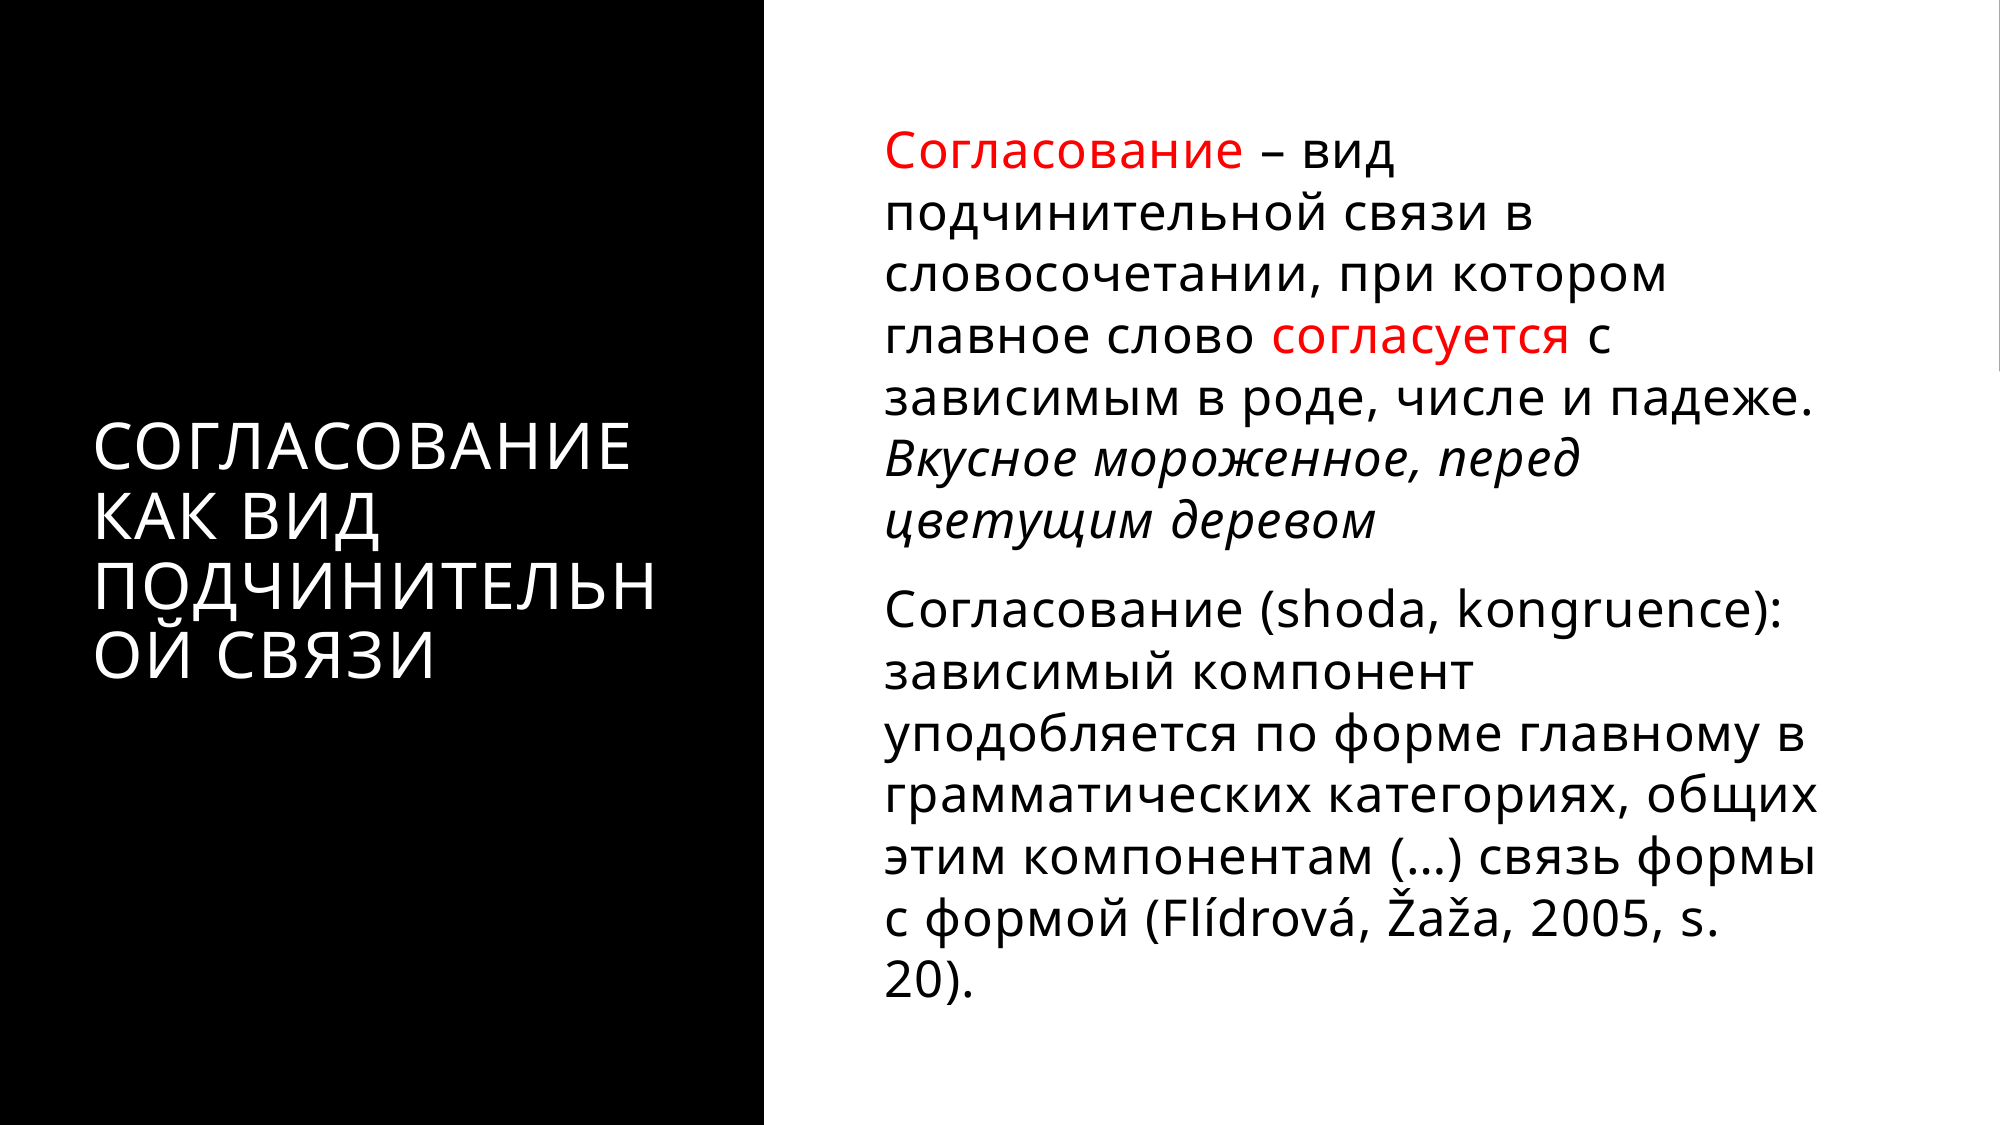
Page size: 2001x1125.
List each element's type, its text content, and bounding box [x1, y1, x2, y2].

text_box [0, 0, 765, 1125]
title Согласование как вид подчинительной связи [77, 87, 712, 1020]
text_box [765, 0, 2000, 1125]
list Согласование – вид подчинительной связи в словосочетании, при котором главное слово согласуется с зависимым в роде, числе и падеже. Вкусное мороженное, перед цветущим деревом Согласование (shoda, kongruence): зависимый компонент уподобляется по форме главному в грамматических категориях, общих этим компонентам (…) связь формы с формой (Flídrová, Žaža, 2005, s. 20). [869, 105, 1842, 1020]
